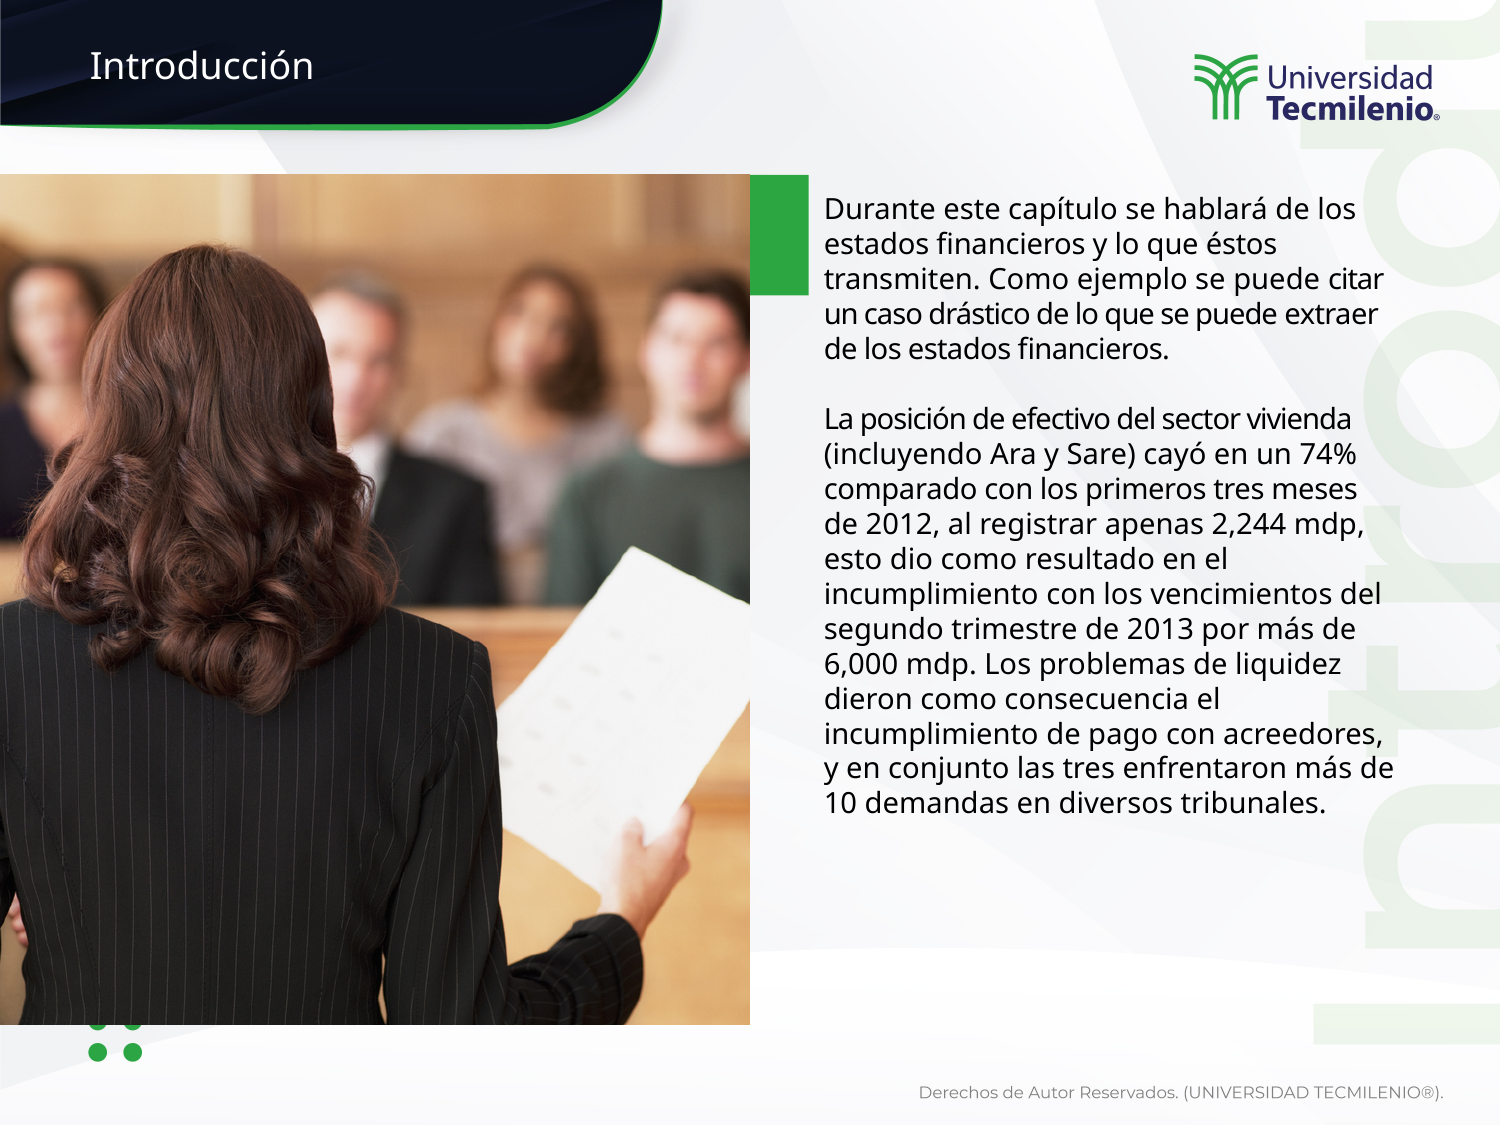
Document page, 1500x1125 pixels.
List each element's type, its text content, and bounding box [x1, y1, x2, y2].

picture [0, 0, 1500, 1125]
text_box Introducción [75, 34, 425, 140]
text_box [748, 173, 811, 297]
title Durante este capítulo se hablará de los estados financieros y lo que éstos transmiten. Como ejemplo se puede citar un caso drástico de lo que se puede extraer de los estados financieros. La posición de efectivo del sector vivienda (incluyendo Ara y Sare) cayó en un 74% comparado con los primeros tres meses de 2012, al registrar apenas 2,244 mdp, esto dio como resultado en el incumplimiento con los vencimientos del segundo trimestre de 2013 por más de 6,000 mdp. Los problemas de liquidez dieron como consecuencia el incumplimiento de pago con acreedores, y en conjunto las tres enfrentaron más de 10 demandas en diversos tribunales. [808, 183, 1413, 838]
